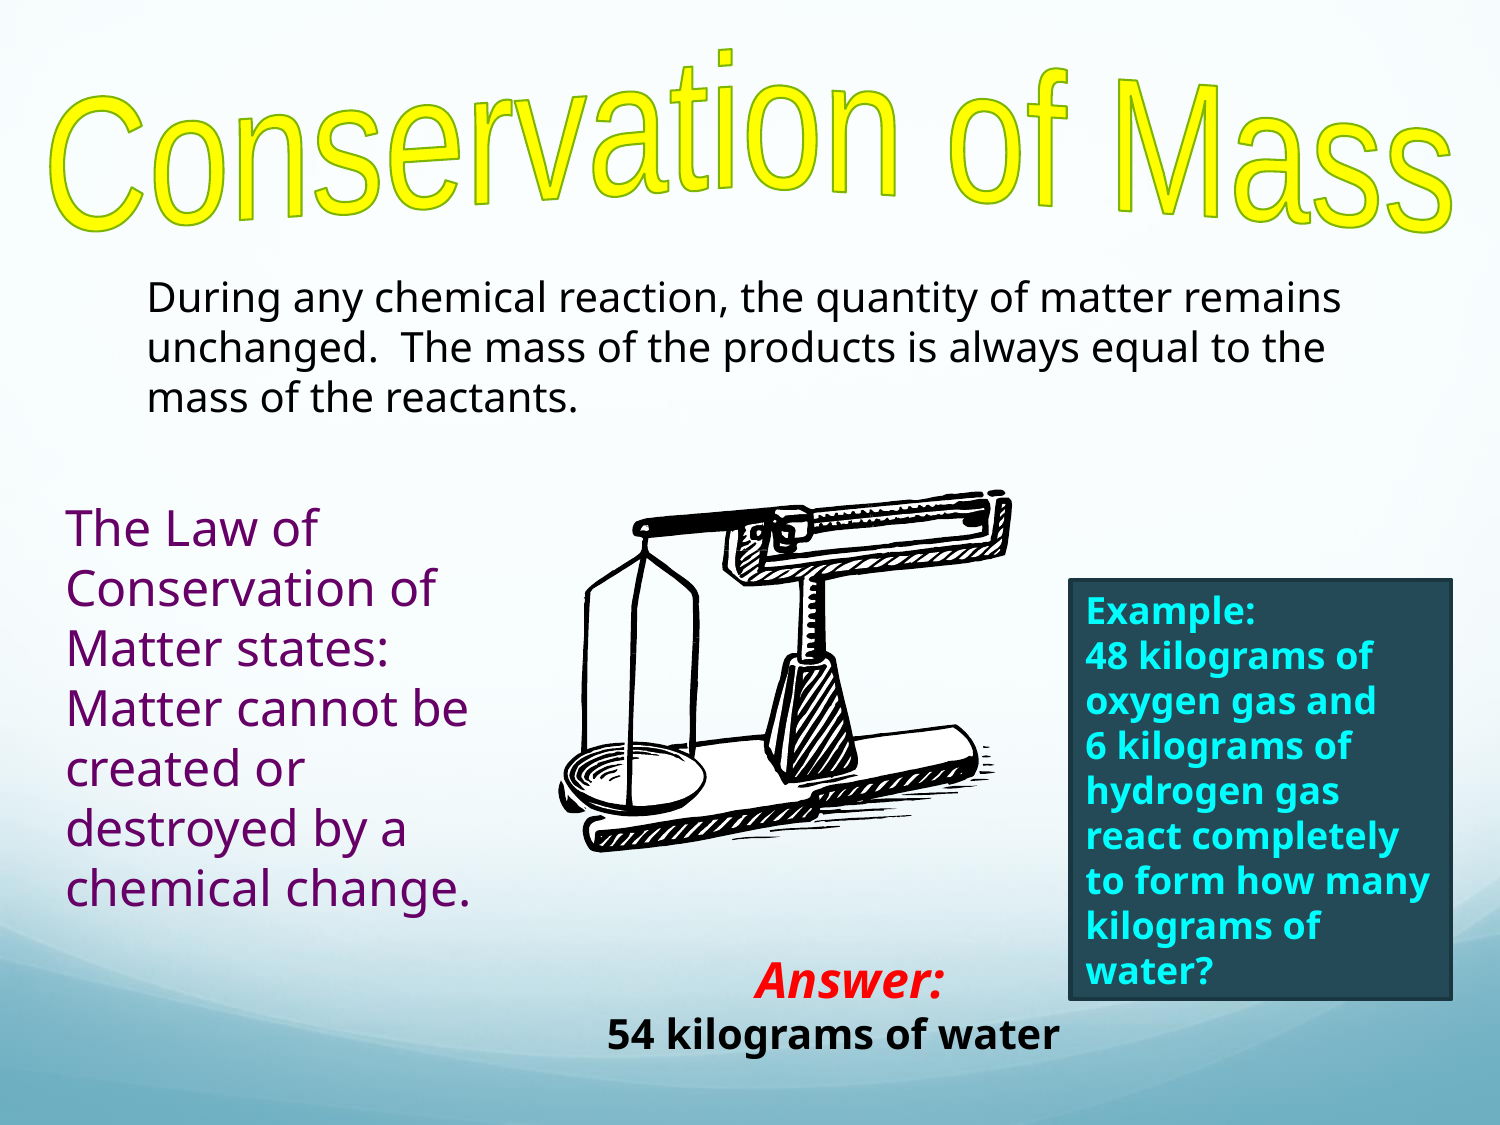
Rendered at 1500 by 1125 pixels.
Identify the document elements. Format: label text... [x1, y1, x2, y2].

text_box Conservation of Mass [1234, 116, 1312, 225]
text_box Conservation of Mass [153, 119, 225, 227]
text_box Conservation of Mass [1118, 78, 1218, 219]
text_box Conservation of Mass [717, 85, 733, 190]
text_box Conservation of Mass [389, 104, 460, 211]
text_box Answer: 54 kilograms of water [592, 940, 1135, 1066]
text_box Conservation of Mass [592, 90, 670, 198]
text_box Conservation of Mass [746, 84, 818, 192]
text_box Conservation of Mass [831, 89, 896, 197]
text_box Example: 48 kilograms of oxygen gas and 6 kilograms of hydrogen gas react completely to form how many kilograms of water? [1068, 578, 1453, 1001]
text_box The Law of Conservation of Matter states: Matter cannot be created or destroyed by a chemical change. [50, 488, 511, 984]
text_box Conservation of Mass [949, 97, 1021, 205]
text_box Conservation of Mass [314, 109, 380, 216]
text_box Conservation of Mass [1386, 127, 1453, 234]
text_box Conservation of Mass [49, 95, 144, 233]
text_box Conservation of Mass [474, 95, 588, 206]
text_box During any chemical reaction, the quantity of matter remains unchanged. The mass of the products is always equal to the mass of the reactants. [131, 263, 1373, 429]
text_box Conservation of Mass [238, 113, 303, 222]
picture [0, 0, 1500, 1125]
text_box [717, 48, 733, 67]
text_box Conservation of Mass [1026, 67, 1068, 208]
text_box Conservation of Mass [1313, 122, 1380, 229]
text_box Conservation of Mass [669, 65, 709, 193]
